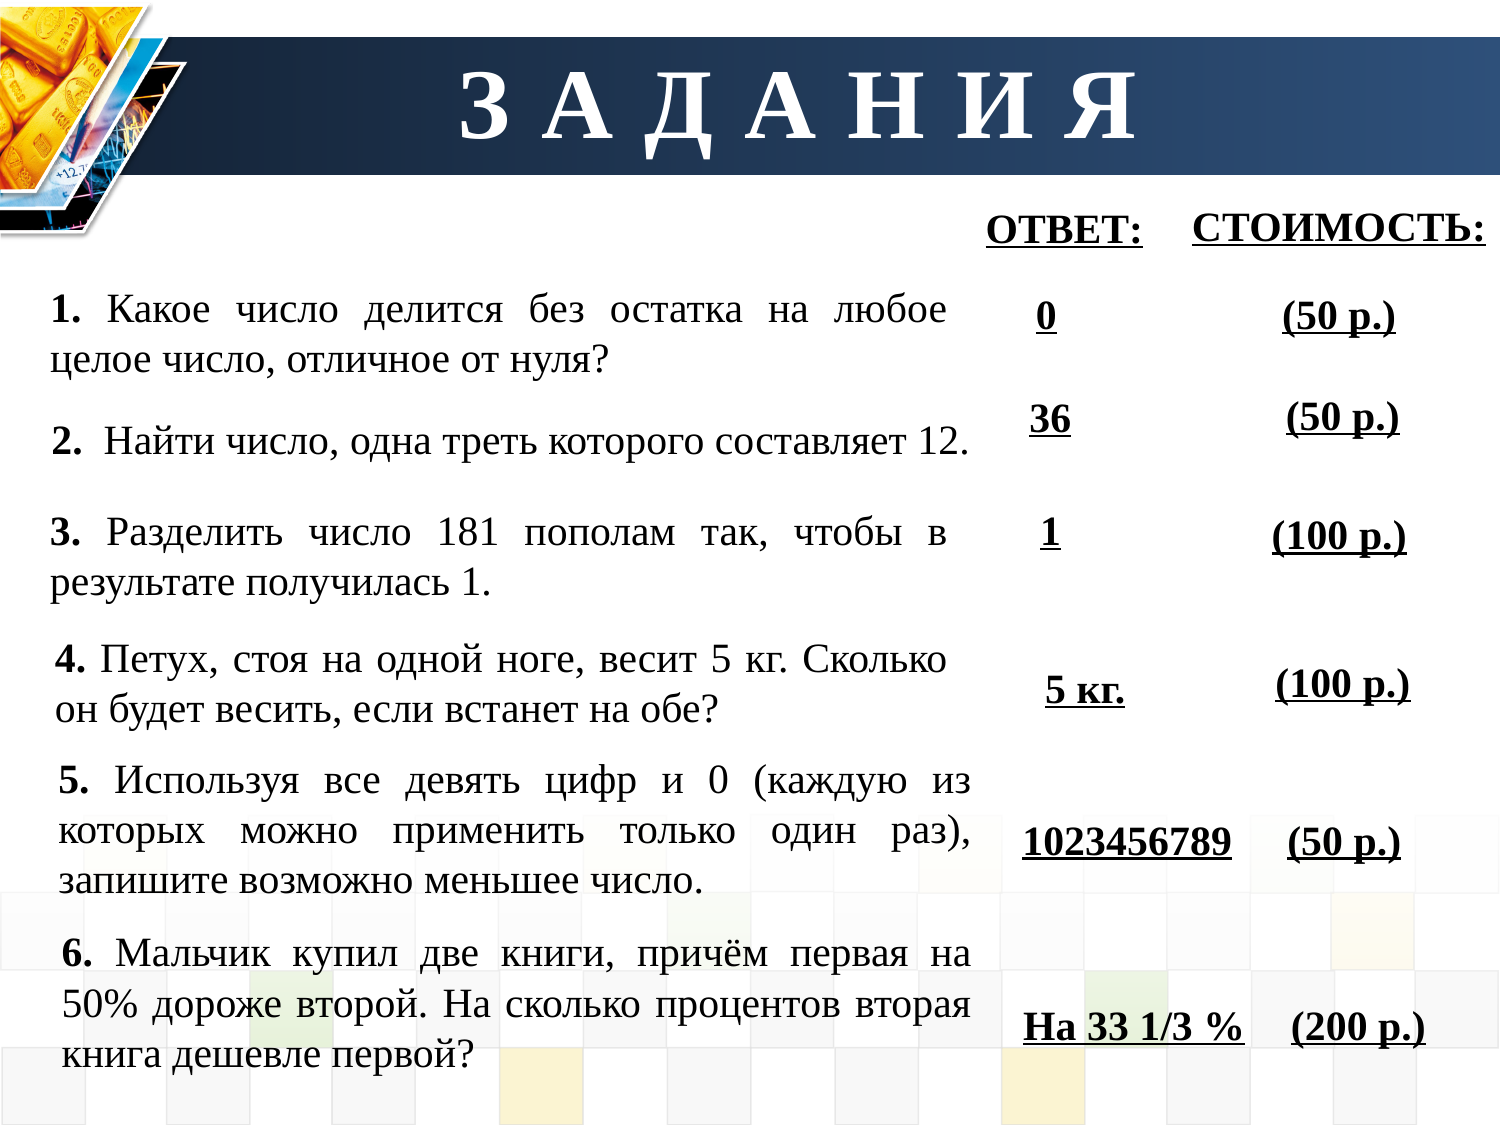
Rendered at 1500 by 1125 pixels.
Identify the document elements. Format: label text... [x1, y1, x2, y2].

text_box ОТВЕТ: [948, 193, 1180, 259]
text_box (50 р.) [1255, 381, 1431, 447]
text_box З А Д А Н И Я [442, 30, 1154, 166]
text_box 3. Разделить число 181 пополам так, чтобы в результате получилась 1. [35, 496, 963, 612]
text_box 0 [1000, 280, 1093, 346]
text_box (100 р.) [1239, 648, 1447, 714]
text_box 4. Петух, стоя на одной ноге, весит 5 кг. Сколько он будет весить, если встанет на обе? [40, 623, 963, 738]
text_box 5 кг. [1011, 654, 1159, 720]
text_box 5. Используя все девять цифр и 0 (каждую из которых можно применить только один раз), запишите возможно меньшее число. [43, 743, 987, 909]
text_box (50 р.) [1293, 805, 1435, 871]
text_box 1 [1025, 496, 1076, 562]
text_box СТОИМОСТЬ: [1168, 192, 1500, 258]
text_box (50 р.) [1252, 280, 1427, 346]
text_box 1023456789 [962, 805, 1293, 871]
picture [0, 0, 190, 243]
text_box (200 р.) [1283, 991, 1459, 1056]
text_box 2. Найти число, одна треть которого составляет 12. [36, 405, 1043, 471]
text_box 6. Мальчик купил две книги, причём первая на 50% дороже второй. На сколько процентов вторая книга дешевле первой? [46, 917, 987, 1083]
text_box (100 р.) [1240, 500, 1439, 566]
text_box 36 [1007, 383, 1093, 448]
text_box На 33 1/3 % [986, 991, 1283, 1056]
text_box 1. Какое число делится без остатка на любое целое число, отличное от нуля? [35, 273, 963, 388]
